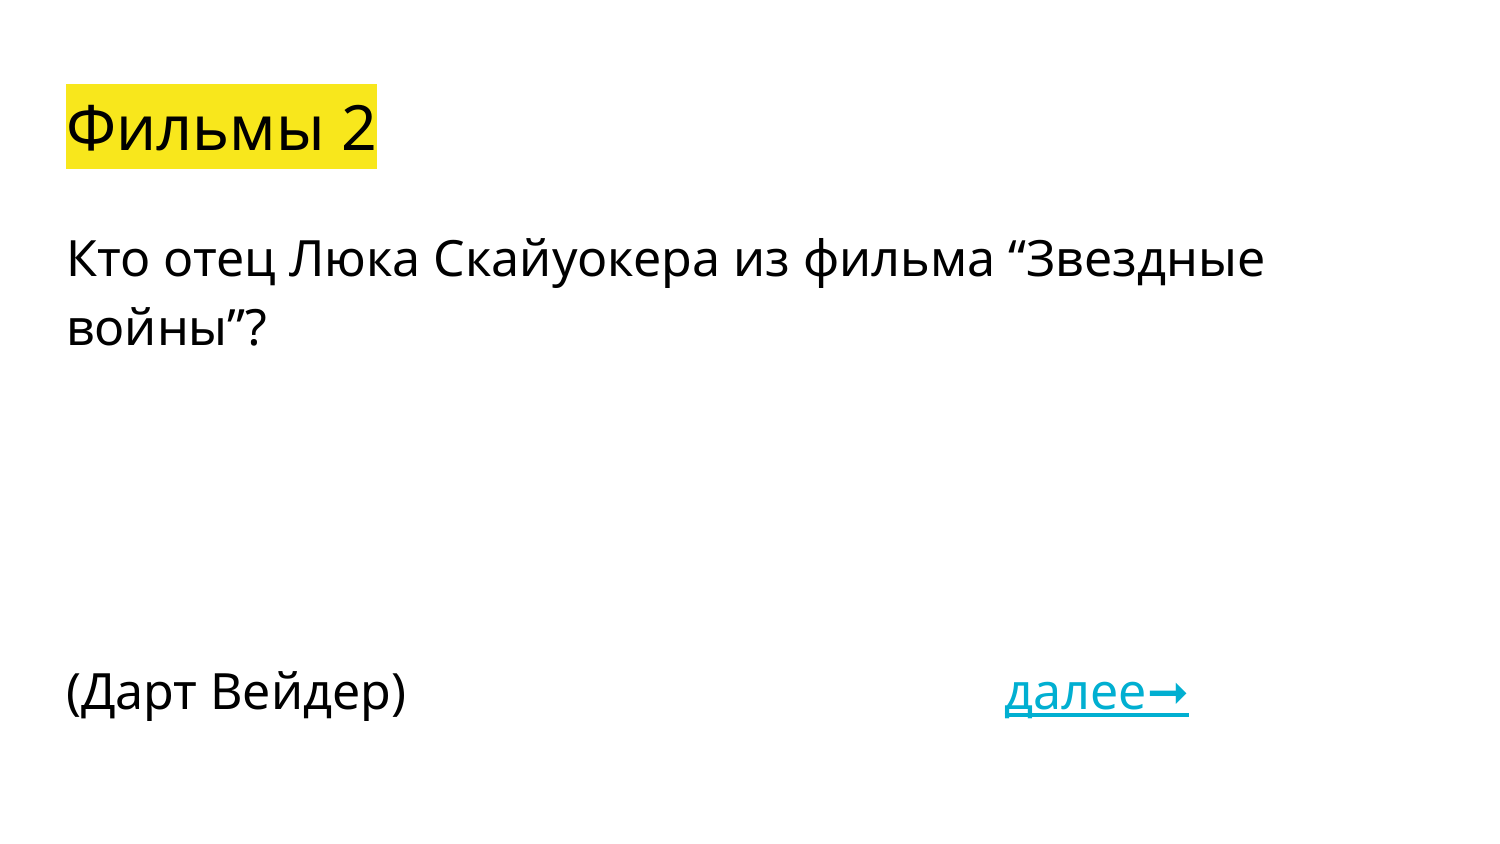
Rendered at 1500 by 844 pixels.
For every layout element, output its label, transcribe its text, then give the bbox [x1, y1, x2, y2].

title Фильмы 2 [51, 72, 1449, 167]
text_box (Дарт Вейдер) далее➞ [51, 633, 1281, 844]
list Кто отец Люка Скайуокера из фильма “Звездные войны”? [51, 202, 1449, 750]
